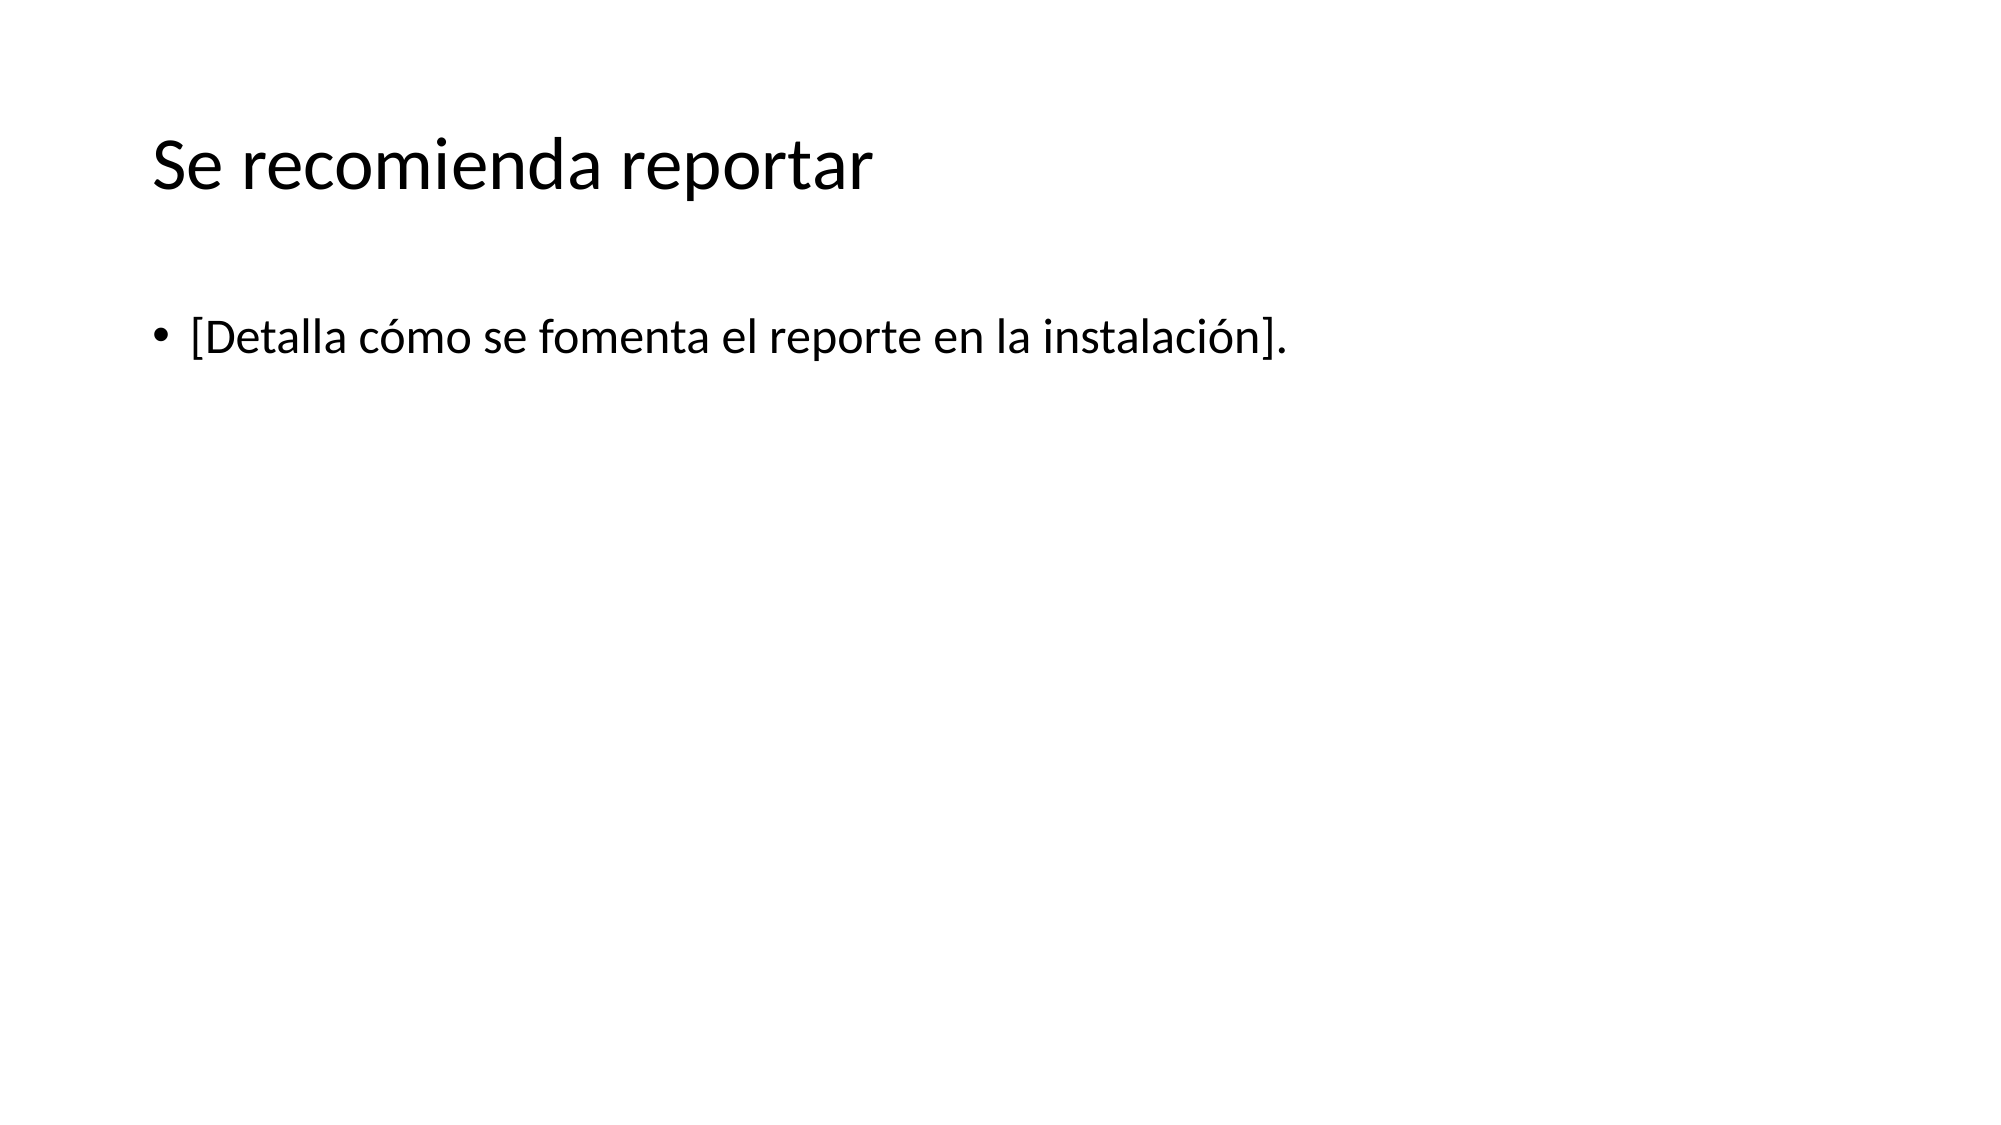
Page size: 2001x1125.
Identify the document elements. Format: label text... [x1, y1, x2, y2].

text_box [Detalla cómo se fomenta el reporte en la instalación]. [150, 301, 1675, 364]
title Se recomienda reportar [150, 112, 1263, 301]
